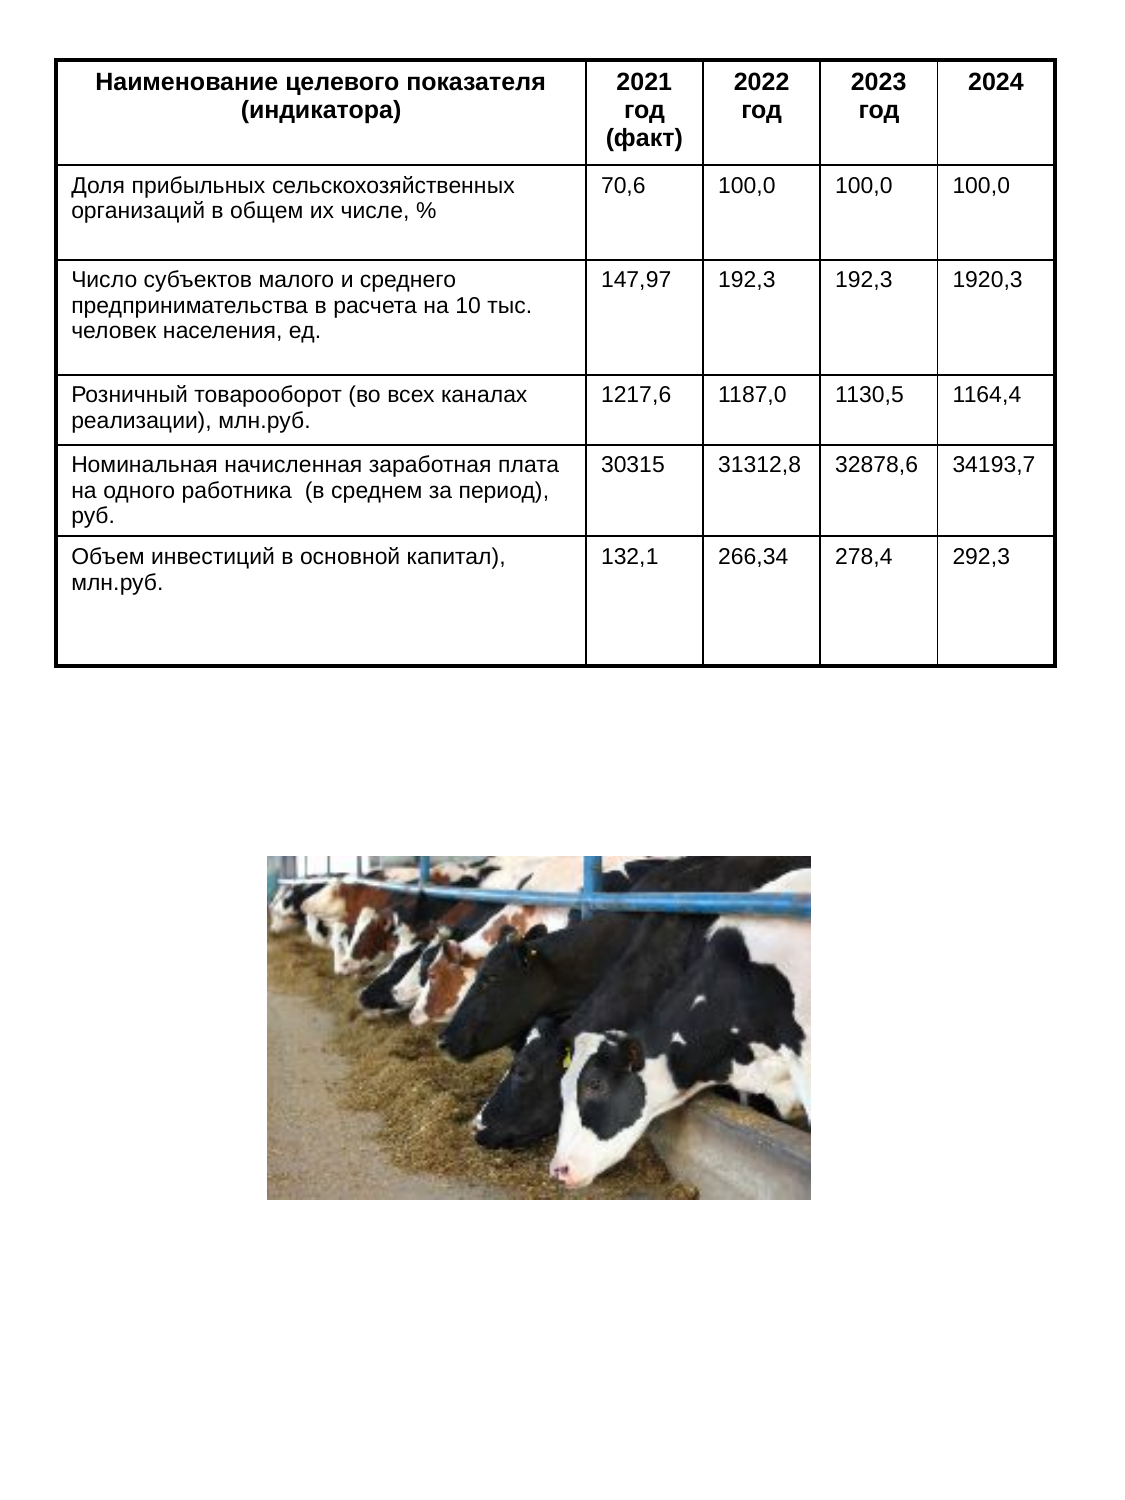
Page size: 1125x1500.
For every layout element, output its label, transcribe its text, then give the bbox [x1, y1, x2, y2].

table_cell 1164,4 [938, 376, 1053, 444]
table_cell 34193,7 [938, 446, 1053, 535]
table_cell 100,0 [704, 166, 819, 259]
table_header Наименование целевого показателя (индикатора) [58, 62, 585, 164]
table_cell Номинальная начисленная заработная плата на одного работника (в среднем за период), руб. [58, 446, 585, 535]
table_cell 100,0 [821, 166, 937, 259]
table_cell 192,3 [704, 261, 819, 374]
table_header 2021 год (факт) [587, 62, 702, 164]
picture [266, 855, 811, 1200]
table_cell Розничный товарооборот (во всех каналах реализации), млн.руб. [58, 376, 585, 444]
table_cell 266,34 [704, 537, 819, 664]
table_cell 192,3 [821, 261, 937, 374]
table_header 2024 [938, 62, 1053, 164]
table_cell 31312,8 [704, 446, 819, 535]
table_cell Число субъектов малого и среднего предпринимательства в расчета на 10 тыс. человек населения, ед. [58, 261, 585, 374]
table_cell 1130,5 [821, 376, 937, 444]
table_cell 278,4 [821, 537, 937, 664]
table_cell 1187,0 [704, 376, 819, 444]
table_cell 147,97 [587, 261, 702, 374]
table_cell 70,6 [587, 166, 702, 259]
table_header 2023 год [821, 62, 937, 164]
table_header 2022 год [704, 62, 819, 164]
table_cell Объем инвестиций в основной капитал), млн.руб. [58, 537, 585, 664]
table_cell 100,0 [938, 166, 1053, 259]
table_cell 132,1 [587, 537, 702, 664]
table_cell Доля прибыльных сельскохозяйственных организаций в общем их числе, % [58, 166, 585, 259]
table_cell 1217,6 [587, 376, 702, 444]
table_cell 30315 [587, 446, 702, 535]
table_cell 292,3 [938, 537, 1053, 664]
table_cell 1920,3 [938, 261, 1053, 374]
table_cell 32878,6 [821, 446, 937, 535]
